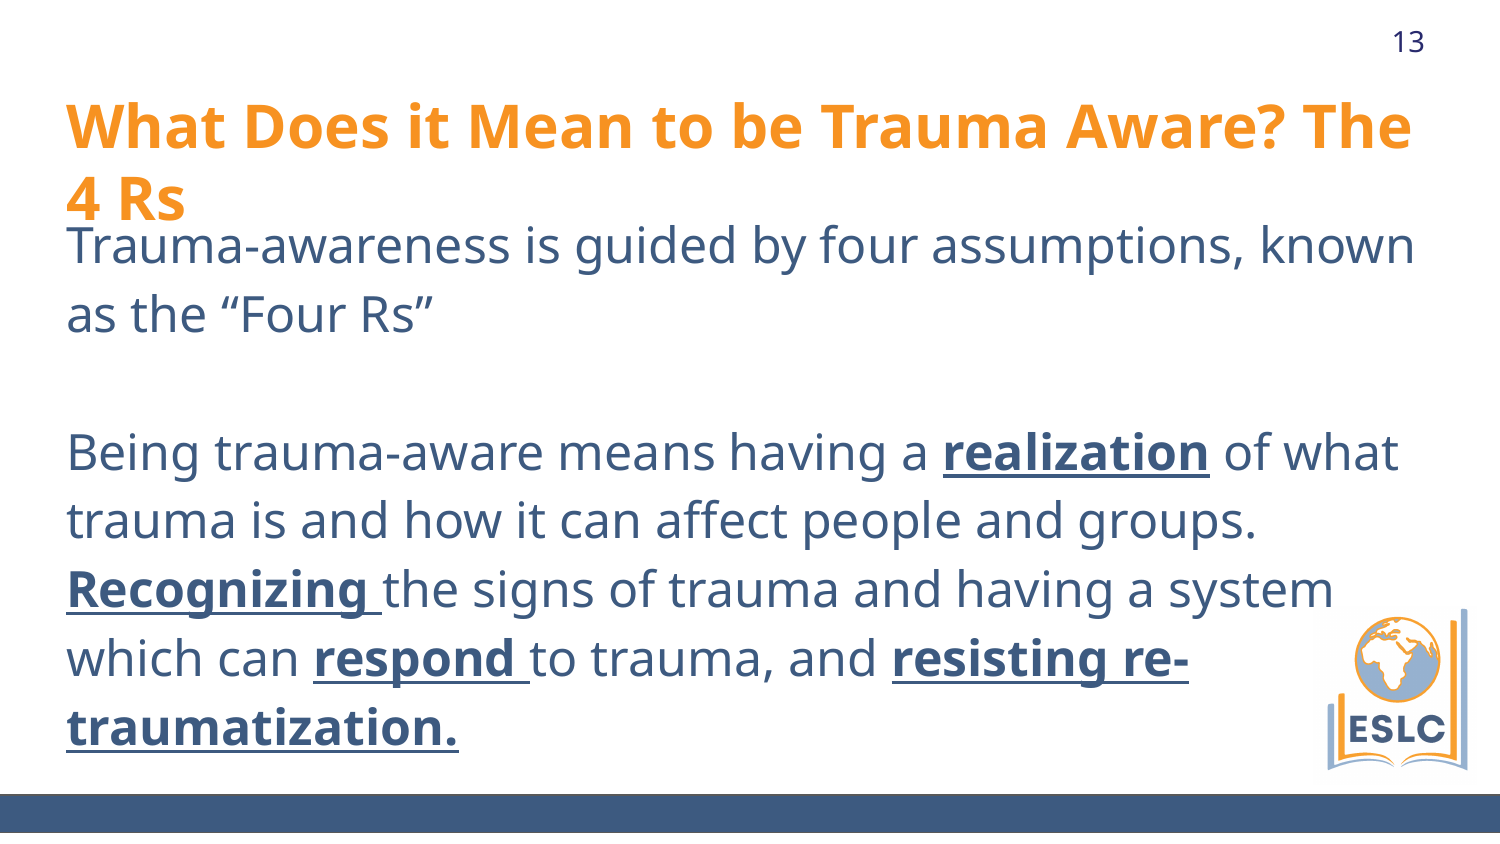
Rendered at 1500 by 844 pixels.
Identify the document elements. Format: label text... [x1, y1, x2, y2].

slide_number 13 [1350, 8, 1441, 73]
list Trauma-awareness is guided by four assumptions, known as the “Four Rs” Being trauma-aware means having a realization of what trauma is and how it can affect people and groups. Recognizing the signs of trauma and having a system which can respond to trauma, and resisting re-traumatization. [51, 189, 1449, 750]
picture [1313, 606, 1477, 785]
title What Does it Mean to be Trauma Aware? The 4 Rs [51, 72, 1449, 167]
